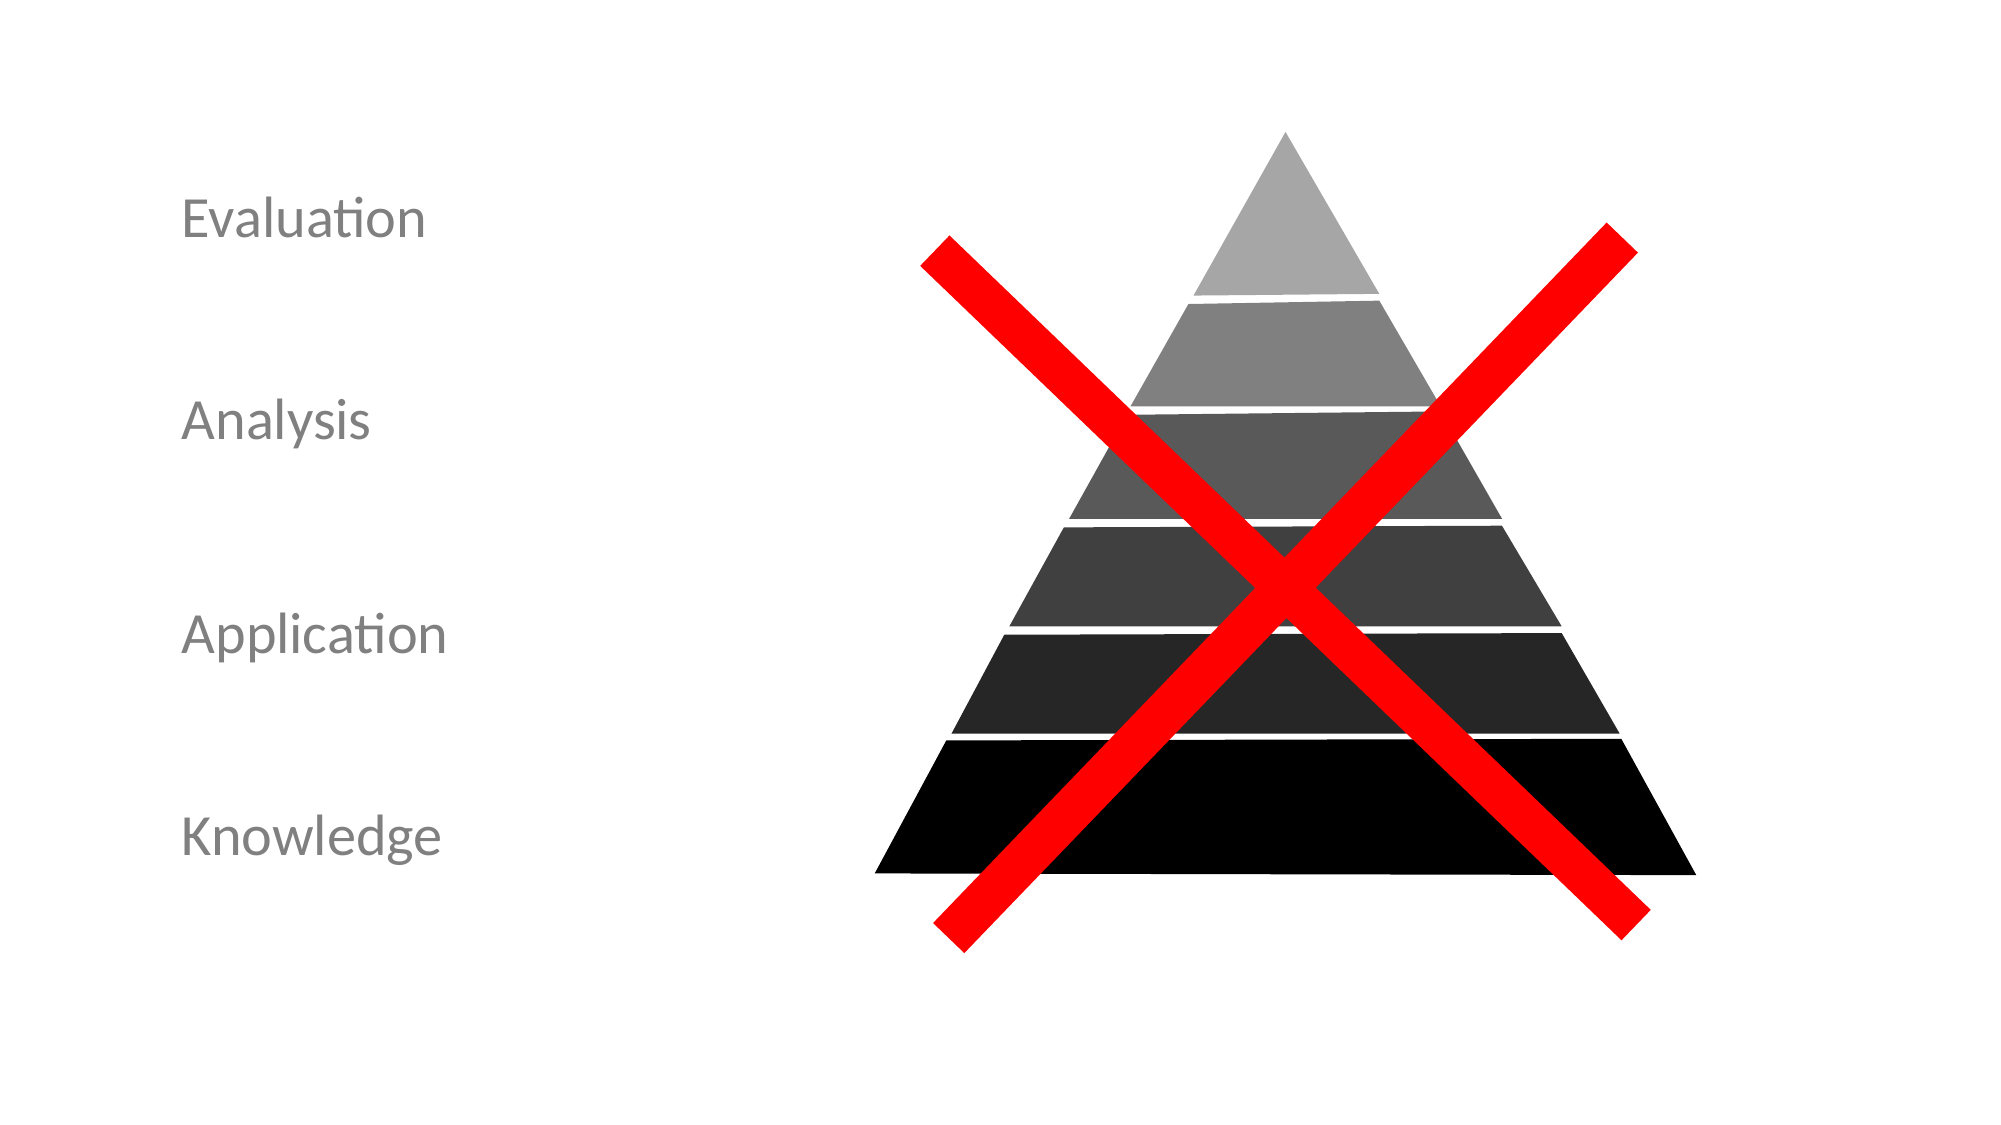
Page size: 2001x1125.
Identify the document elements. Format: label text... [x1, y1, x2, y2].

text_box Evaluation [167, 172, 874, 257]
text_box Application [167, 587, 874, 673]
text_box [931, 876, 1040, 955]
text_box [1553, 876, 1653, 942]
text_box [874, 131, 1697, 876]
text_box Knowledge [167, 789, 874, 874]
text_box Analysis [167, 373, 874, 459]
